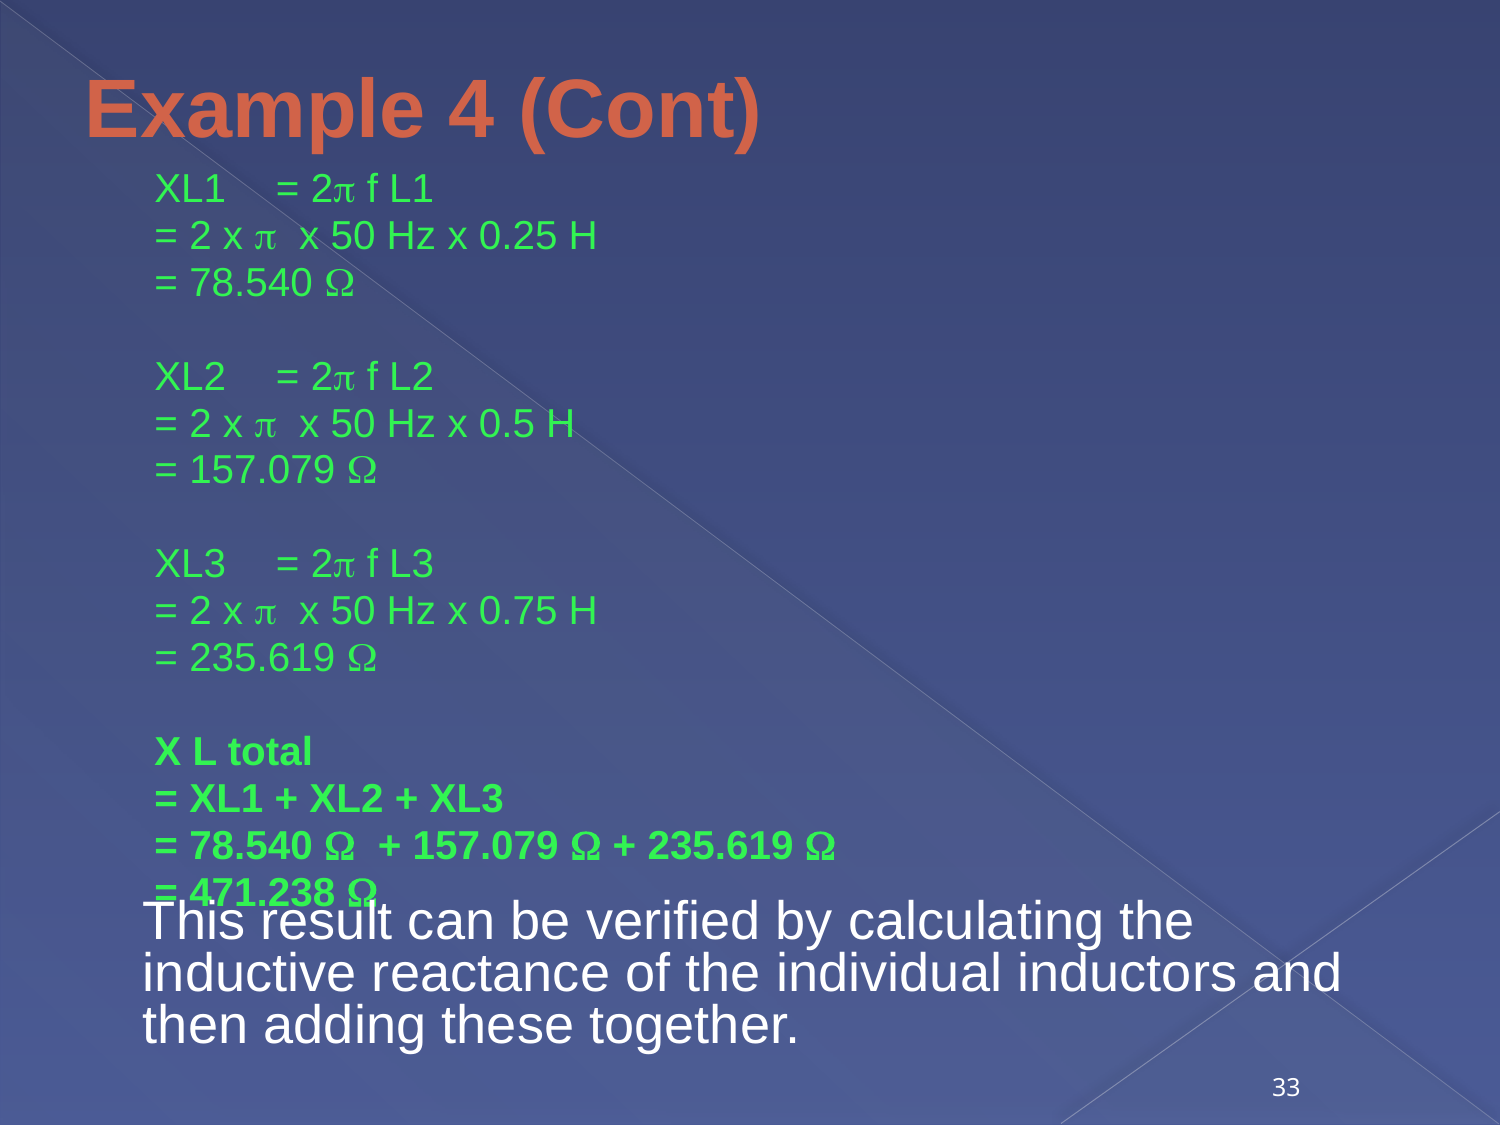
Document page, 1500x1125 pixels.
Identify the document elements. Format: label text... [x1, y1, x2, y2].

slide_number 33 [1245, 1063, 1328, 1113]
title Example 4 (Cont) [70, 46, 1421, 162]
list This result can be verified by calculating the inductive reactance of the individual inductors and then adding these together. [116, 890, 1372, 1065]
list XL1 = 2 f L1 = 2 x  x 50 Hz x 0.25 H = 78.540  XL2 = 2 f L2 = 2 x  x 50 Hz x 0.5 H = 157.079  XL3 = 2 f L3 = 2 x  x 50 Hz x 0.75 H = 235.619  X L total = XL1 + XL2 + XL3 = 78.540  + 157.079  + 235.619  = 471.238  [74, 163, 1313, 926]
